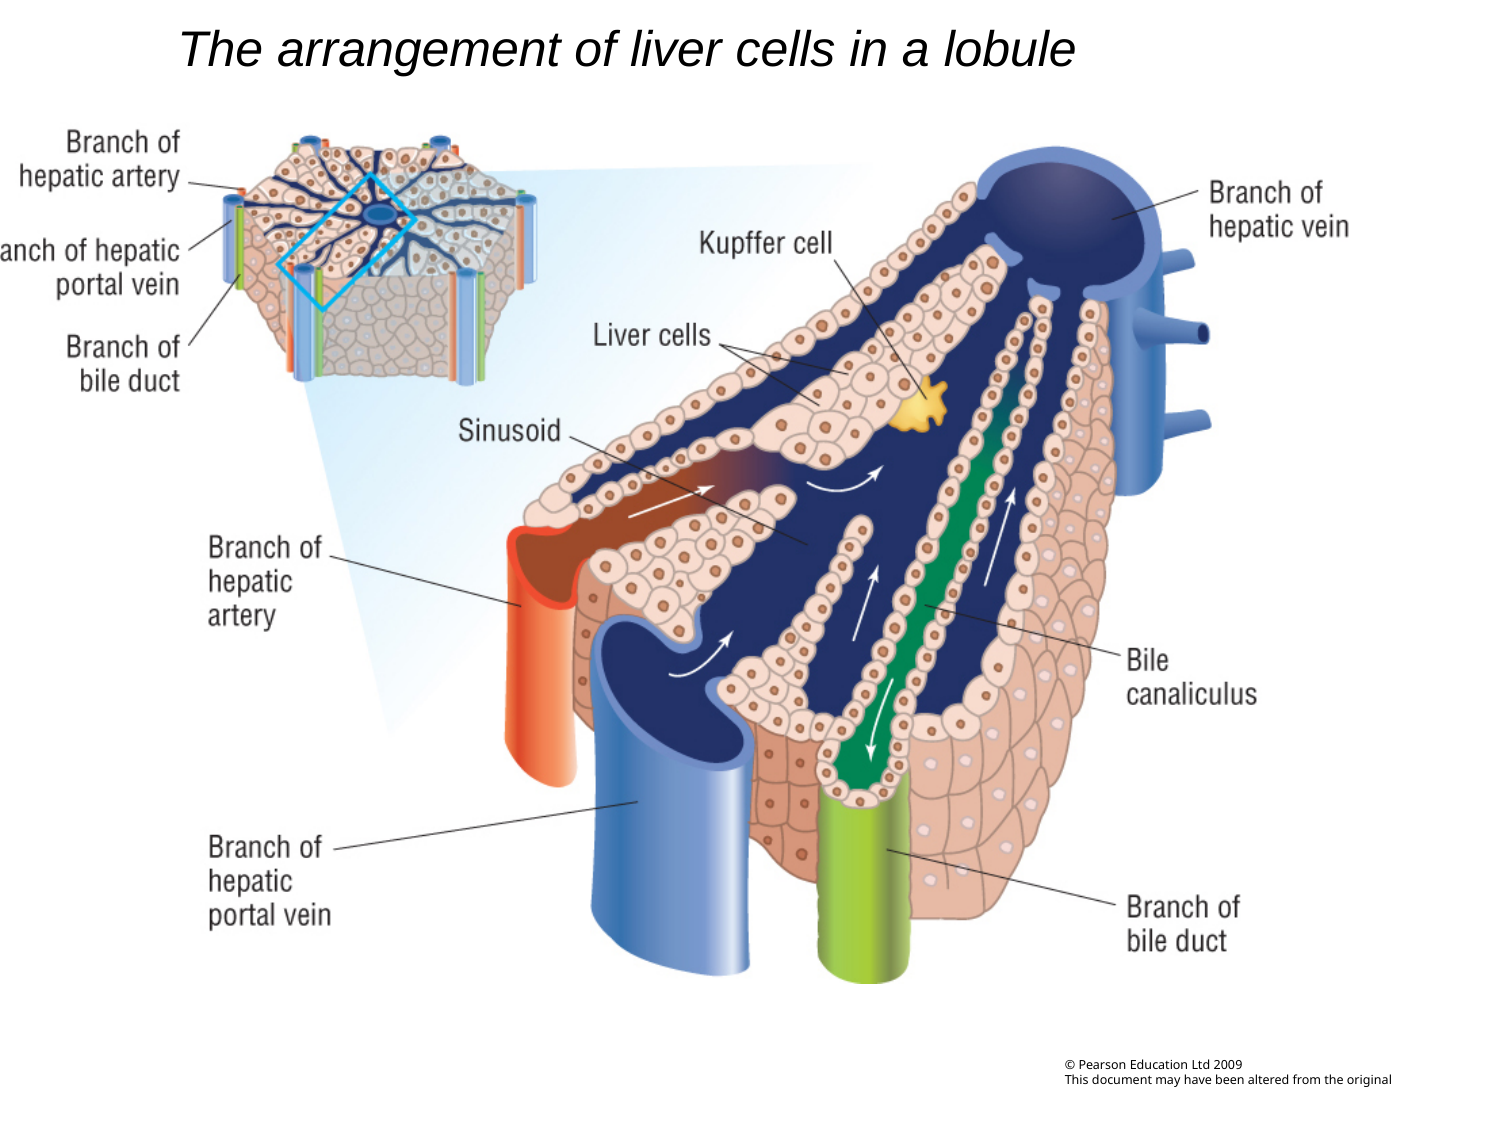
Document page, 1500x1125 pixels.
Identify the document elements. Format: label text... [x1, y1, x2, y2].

text_box © Pearson Education Ltd 2009 This document may have been altered from the original [1050, 1049, 1439, 1102]
text_box The arrangement of liver cells in a lobule [162, 9, 1500, 84]
picture [0, 90, 1350, 985]
